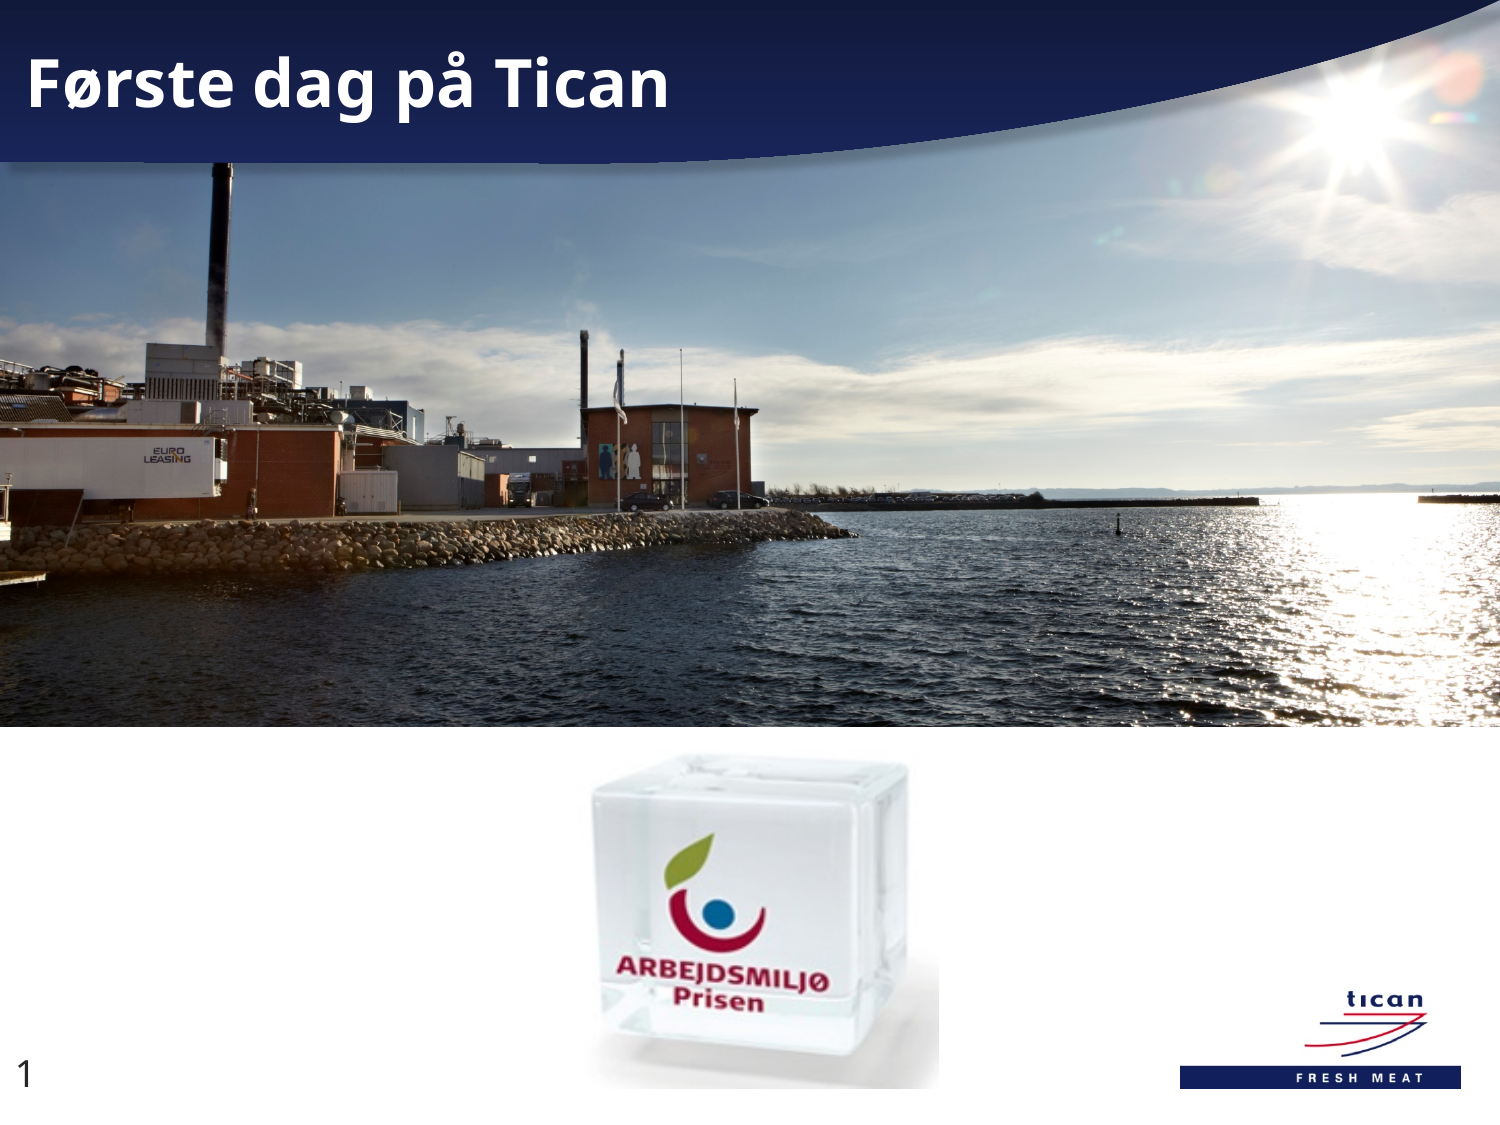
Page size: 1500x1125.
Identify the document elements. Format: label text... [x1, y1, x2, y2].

picture [0, 1, 1500, 727]
picture [561, 748, 939, 1089]
slide_number 1 [0, 1042, 106, 1103]
picture [1180, 991, 1461, 1089]
title Første dag på Tican [10, 27, 1286, 134]
